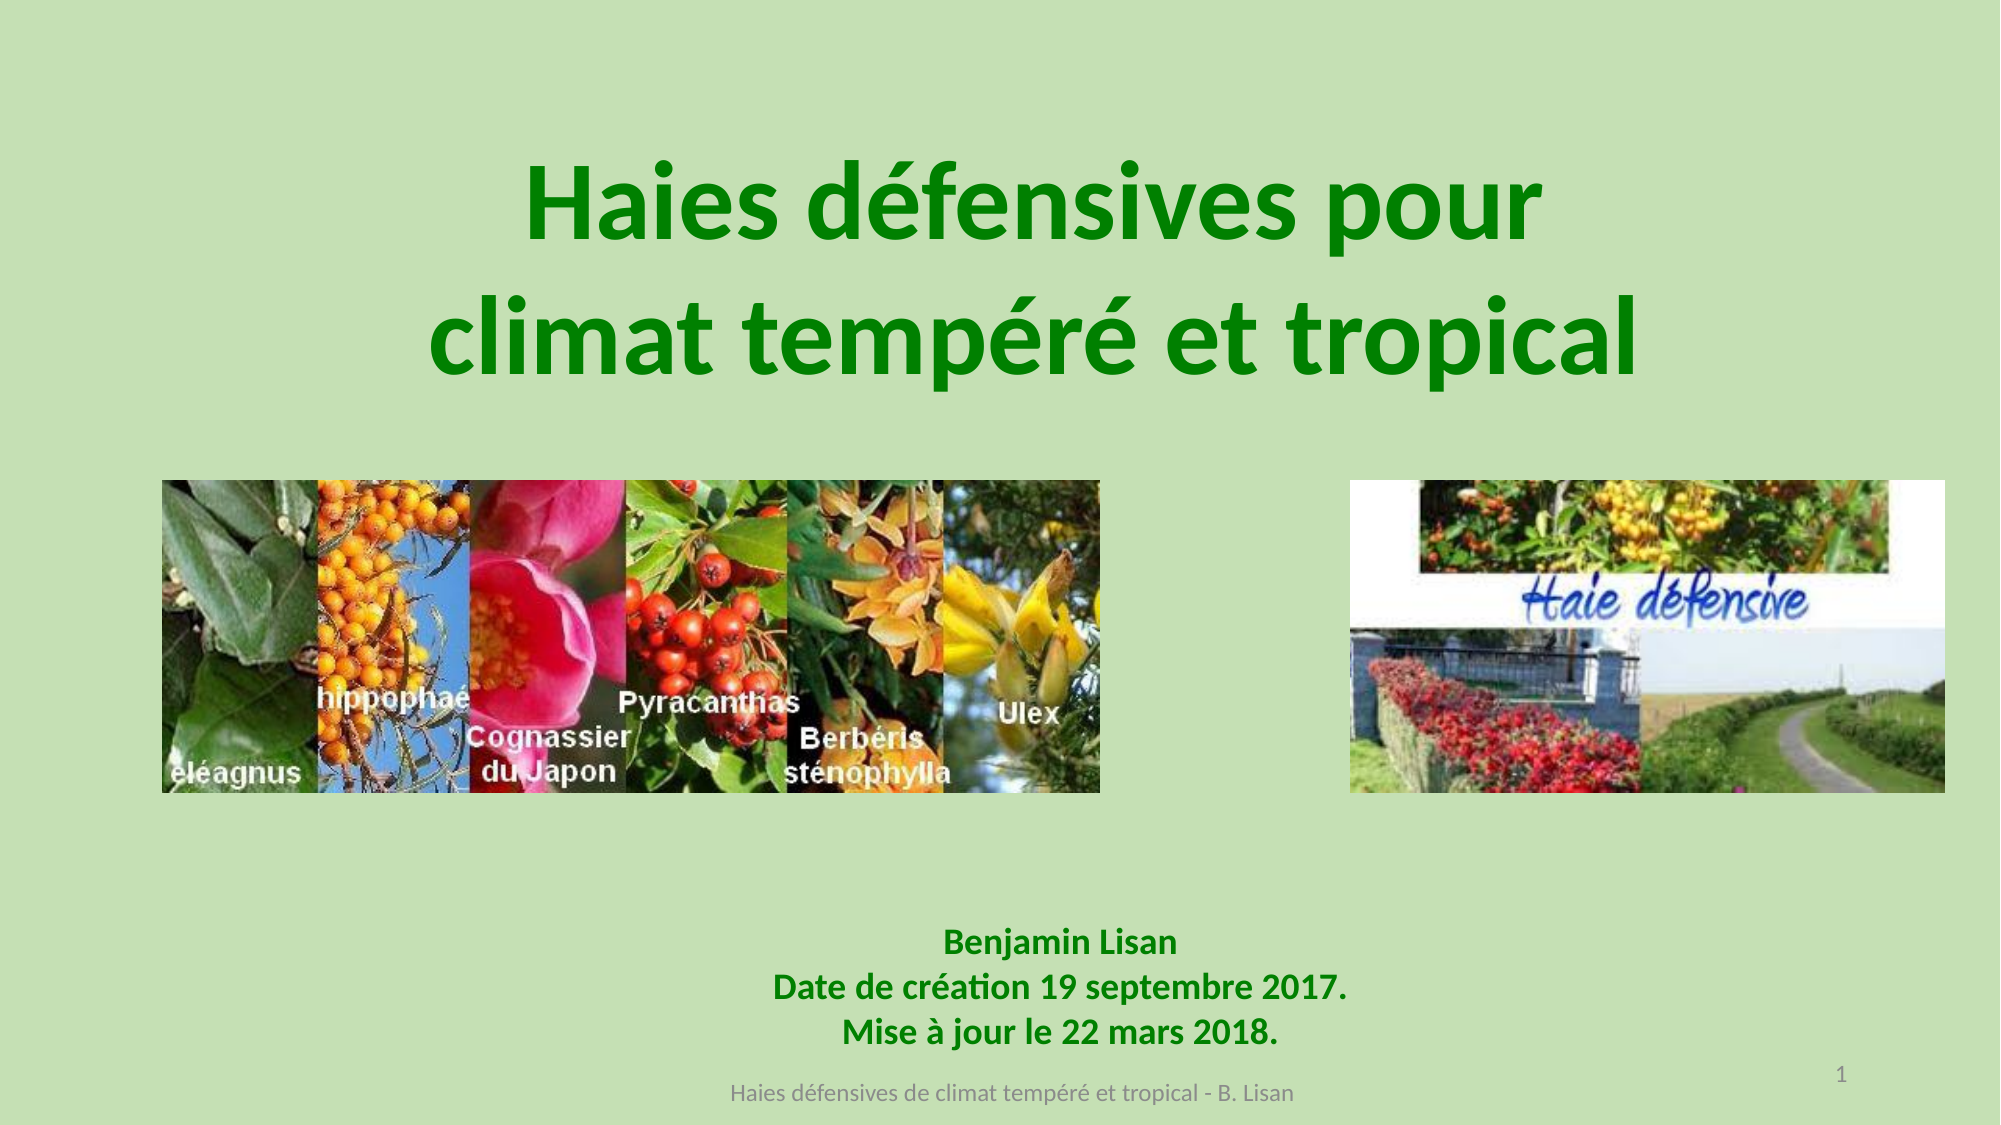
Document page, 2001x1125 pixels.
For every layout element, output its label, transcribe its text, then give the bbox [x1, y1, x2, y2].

picture [1350, 480, 1945, 793]
footer Haies défensives de climat tempéré et tropical - B. Lisan [675, 1061, 1351, 1122]
text_box Haies défensives pour climat tempéré et tropical [372, 119, 1698, 404]
text_box Benjamin Lisan Date de création 19 septembre 2017. Mise à jour le 22 mars 2018. [739, 909, 1382, 1060]
slide_number 1 [1412, 1042, 1863, 1103]
picture [162, 480, 1100, 793]
